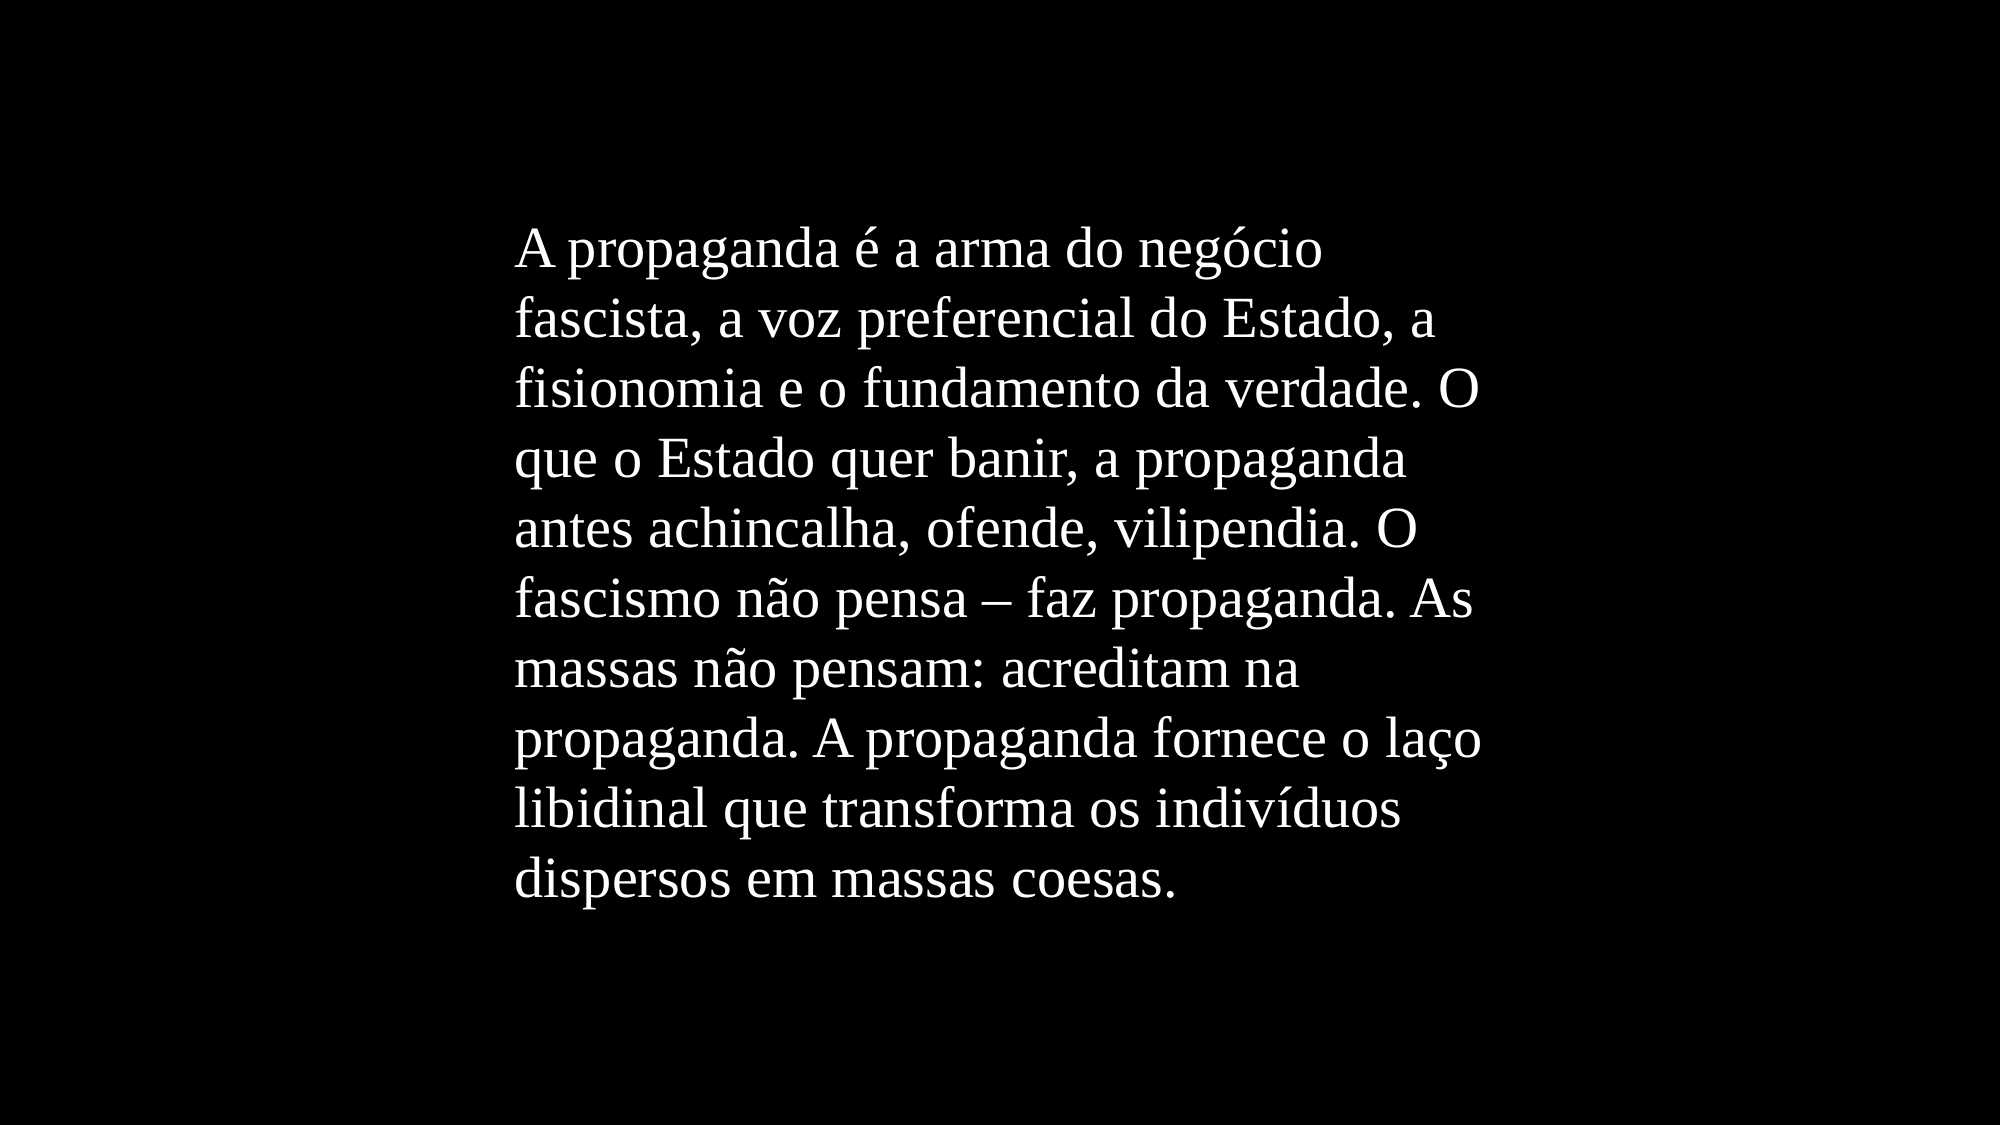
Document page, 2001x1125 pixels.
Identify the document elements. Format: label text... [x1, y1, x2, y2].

text_box A propaganda é a arma do negócio fascista, a voz preferencial do Estado, a fisionomia e o fundamento da verdade. O que o Estado quer banir, a propaganda antes achincalha, ofende, vilipendia. O fascismo não pensa – faz propaganda. As massas não pensam: acreditam na propaganda. A propaganda fornece o laço libidinal que transforma os indivíduos dispersos em massas coesas. [499, 201, 1501, 916]
